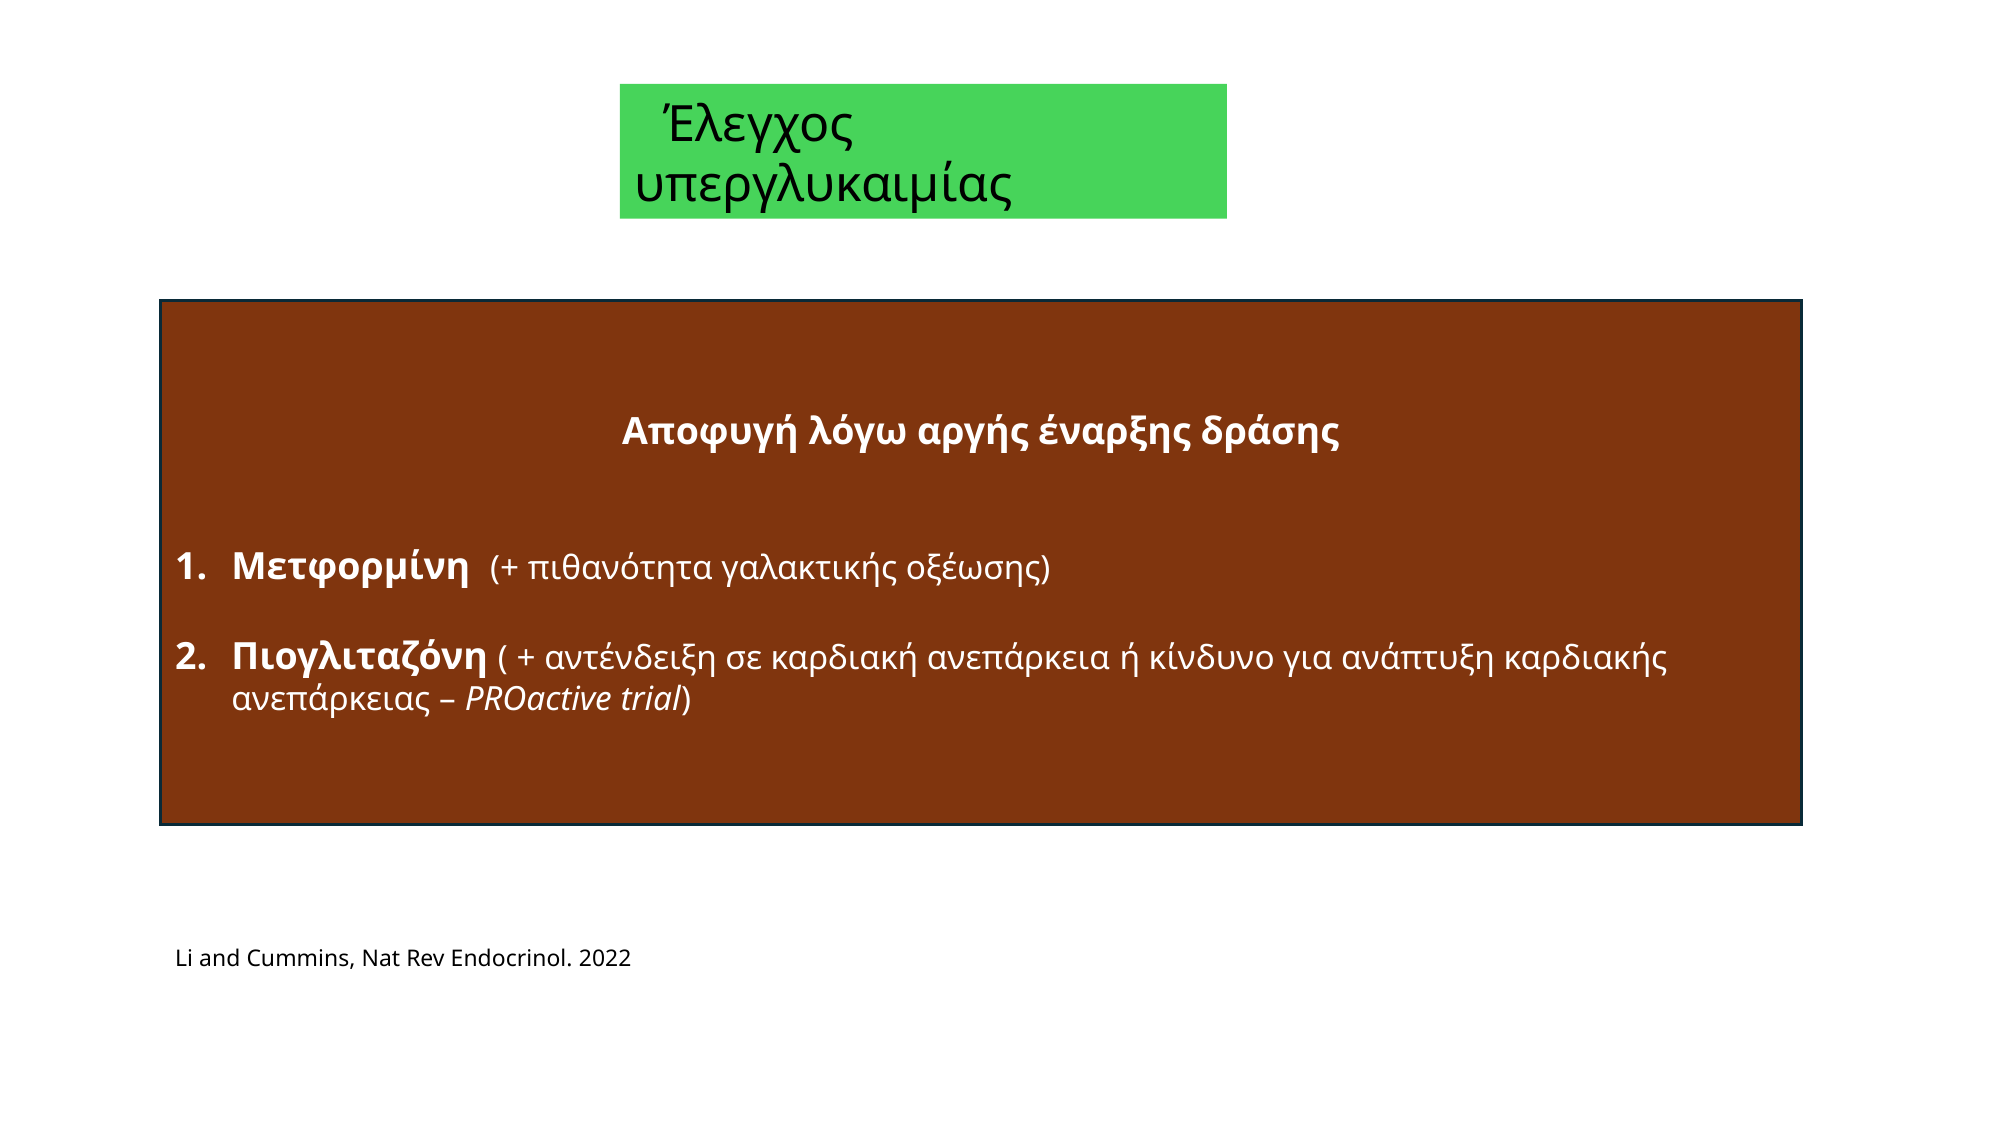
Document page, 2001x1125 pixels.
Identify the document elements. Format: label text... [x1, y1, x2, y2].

text_box Li and Cummins, Nat Rev Endocrinol. 2022 [160, 936, 654, 979]
text_box Έλεγχος υπεργλυκαιμίας [619, 83, 1227, 219]
text_box Αποφυγή λόγω αργής έναρξης δράσης Μετφορμίνη (+ πιθανότητα γαλακτικής οξέωσης) Πιογλιταζόνη ( + αντένδειξη σε καρδιακή ανεπάρκεια ή κίνδυνο για ανάπτυξη καρδιακής ανεπάρκειας – PROactive trial) [159, 299, 1803, 826]
